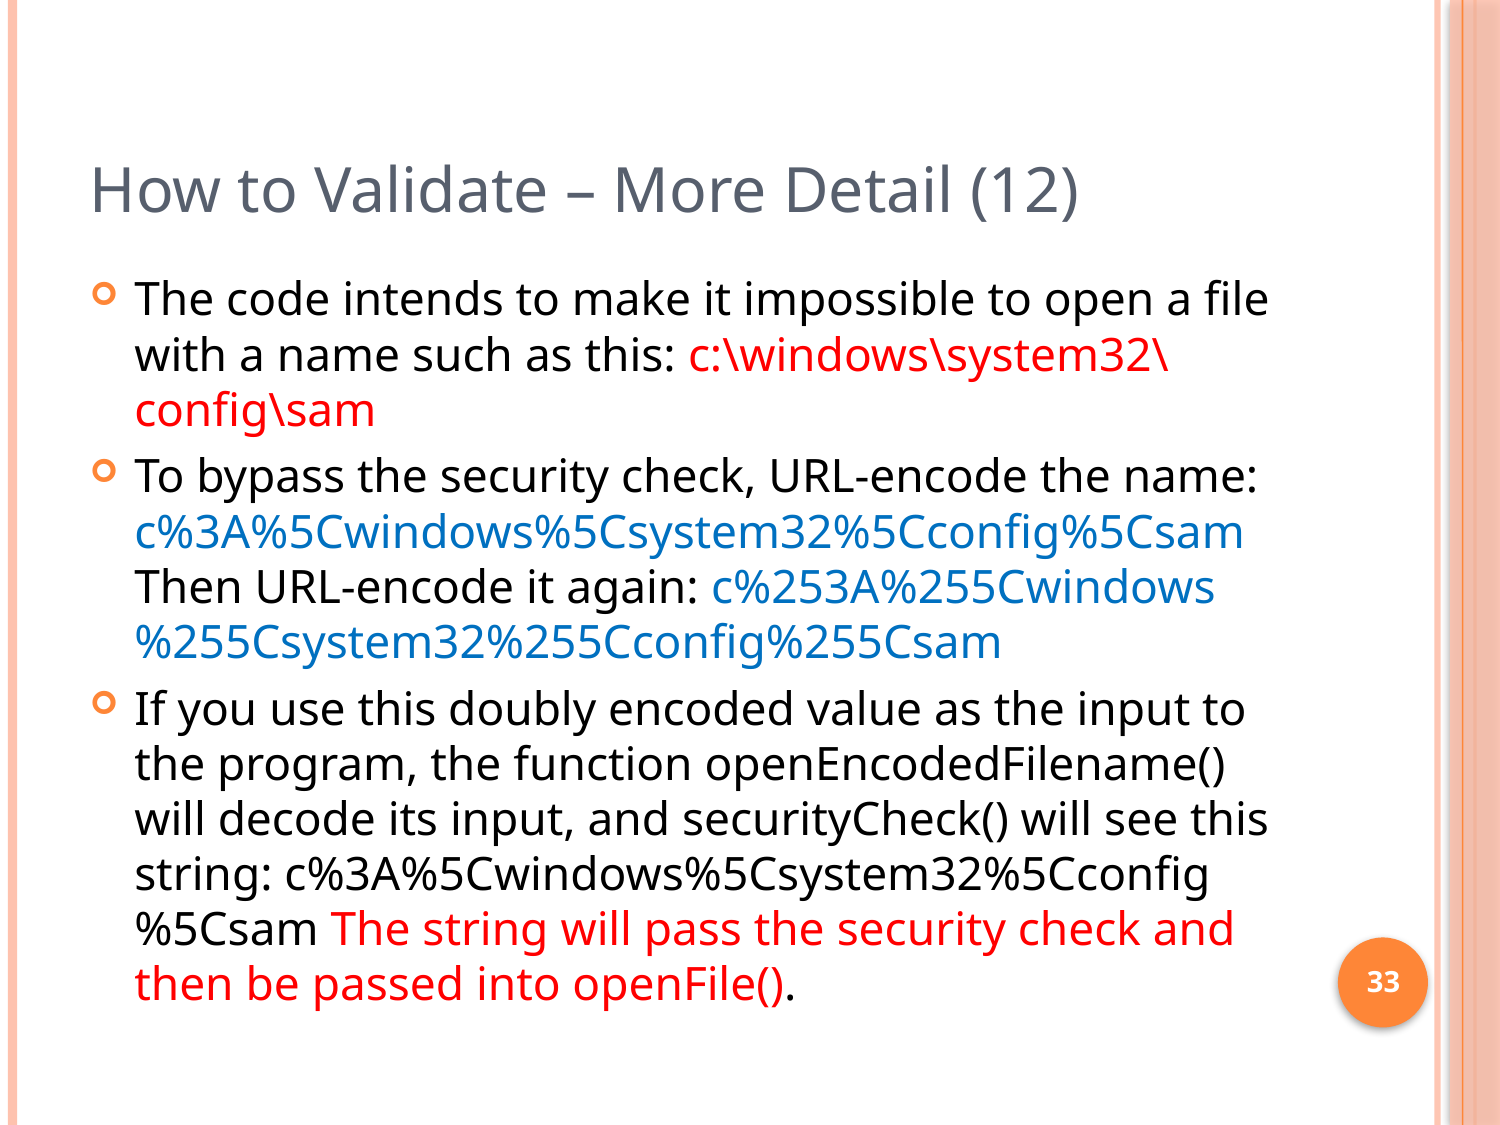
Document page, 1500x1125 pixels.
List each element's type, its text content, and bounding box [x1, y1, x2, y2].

list The code intends to make it impossible to open a file with a name such as this: c:\windows\system32\config\sam To bypass the security check, URL-encode the name: c%3A%5Cwindows%5Csystem32%5Cconfig%5Csam Then URL-encode it again: c%253A%255Cwindows%255Csystem32%255Cconfig%255Csam If you use this doubly encoded value as the input to the program, the function openEncodedFilename() will decode its input, and securityCheck() will see this string: c%3A%5Cwindows%5Csystem32%5Cconfig%5Csam The string will pass the security check and then be passed into openFile(). [75, 262, 1300, 1062]
title How to Validate – More Detail (12) [75, 45, 1300, 233]
slide_number 33 [1333, 940, 1434, 1027]
